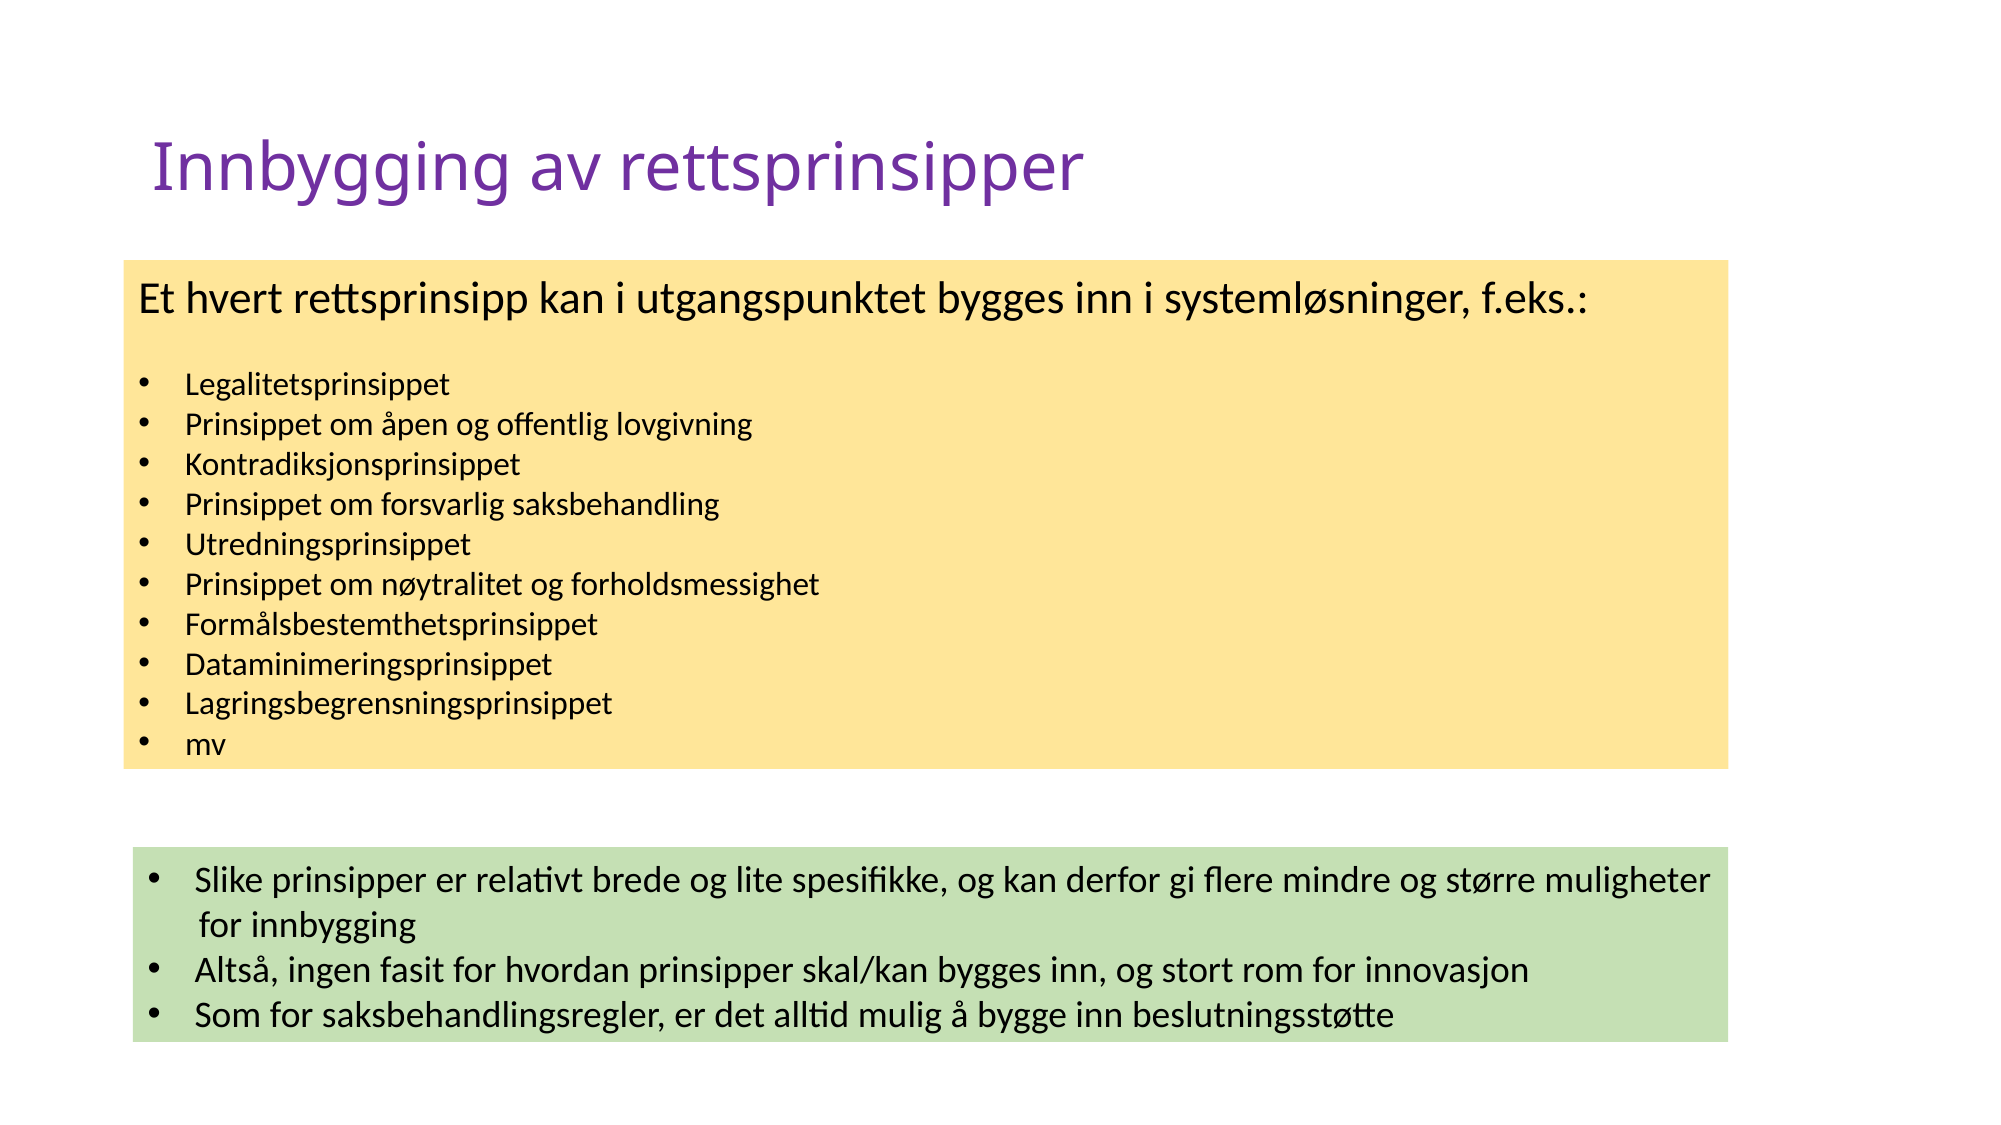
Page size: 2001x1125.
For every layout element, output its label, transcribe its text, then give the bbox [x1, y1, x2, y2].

title Innbygging av rettsprinsipper [137, 59, 1863, 278]
text_box Slike prinsipper er relativt brede og lite spesifikke, og kan derfor gi flere mindre og større muligheter for innbygging Altså, ingen fasit for hvordan prinsipper skal/kan bygges inn, og stort rom for innovasjon Som for saksbehandlingsregler, er det alltid mulig å bygge inn beslutningsstøtte [132, 847, 1729, 1042]
text_box Et hvert rettsprinsipp kan i utgangspunktet bygges inn i systemløsninger, f.eks.: Legalitetsprinsippet Prinsippet om åpen og offentlig lovgivning Kontradiksjonsprinsippet Prinsippet om forsvarlig saksbehandling Utredningsprinsippet Prinsippet om nøytralitet og forholdsmessighet Formålsbestemthetsprinsippet Dataminimeringsprinsippet Lagringsbegrensningsprinsippet mv [123, 260, 1729, 769]
